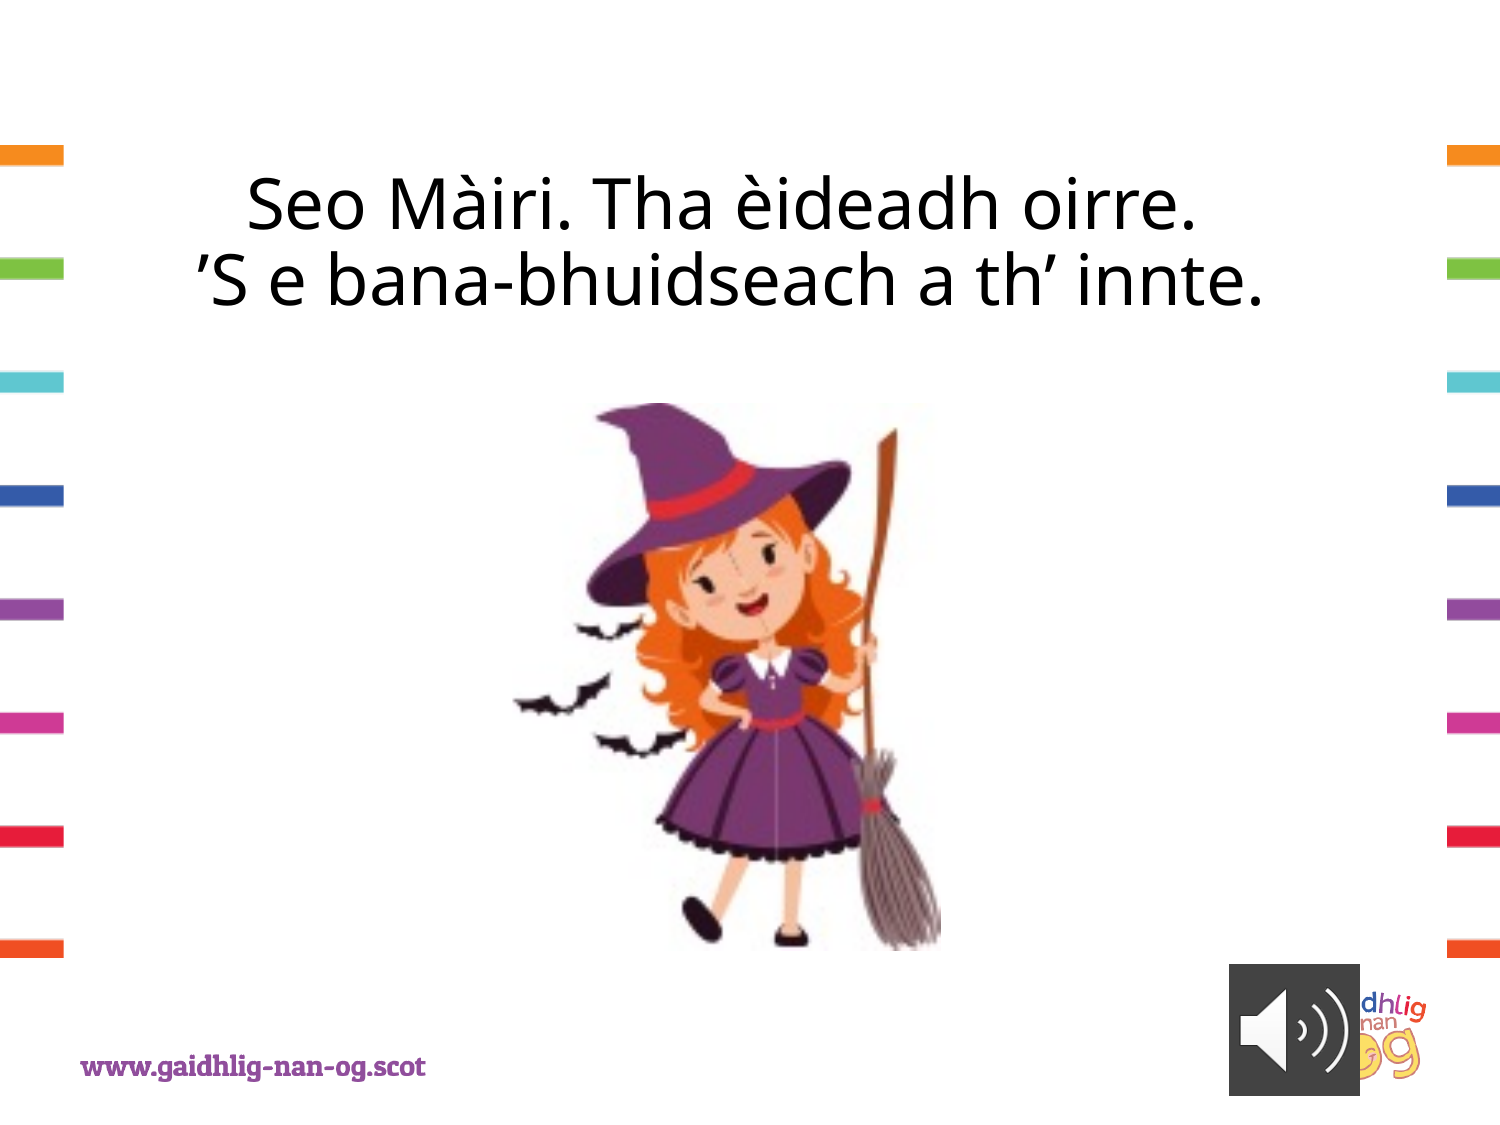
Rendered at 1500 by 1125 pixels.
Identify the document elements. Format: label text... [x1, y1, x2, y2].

picture [512, 403, 941, 951]
picture [63, 963, 1437, 1097]
title Seo Màiri. Tha èideadh oirre. ’S e bana-bhuidseach a th’ innte. [169, 140, 1295, 329]
